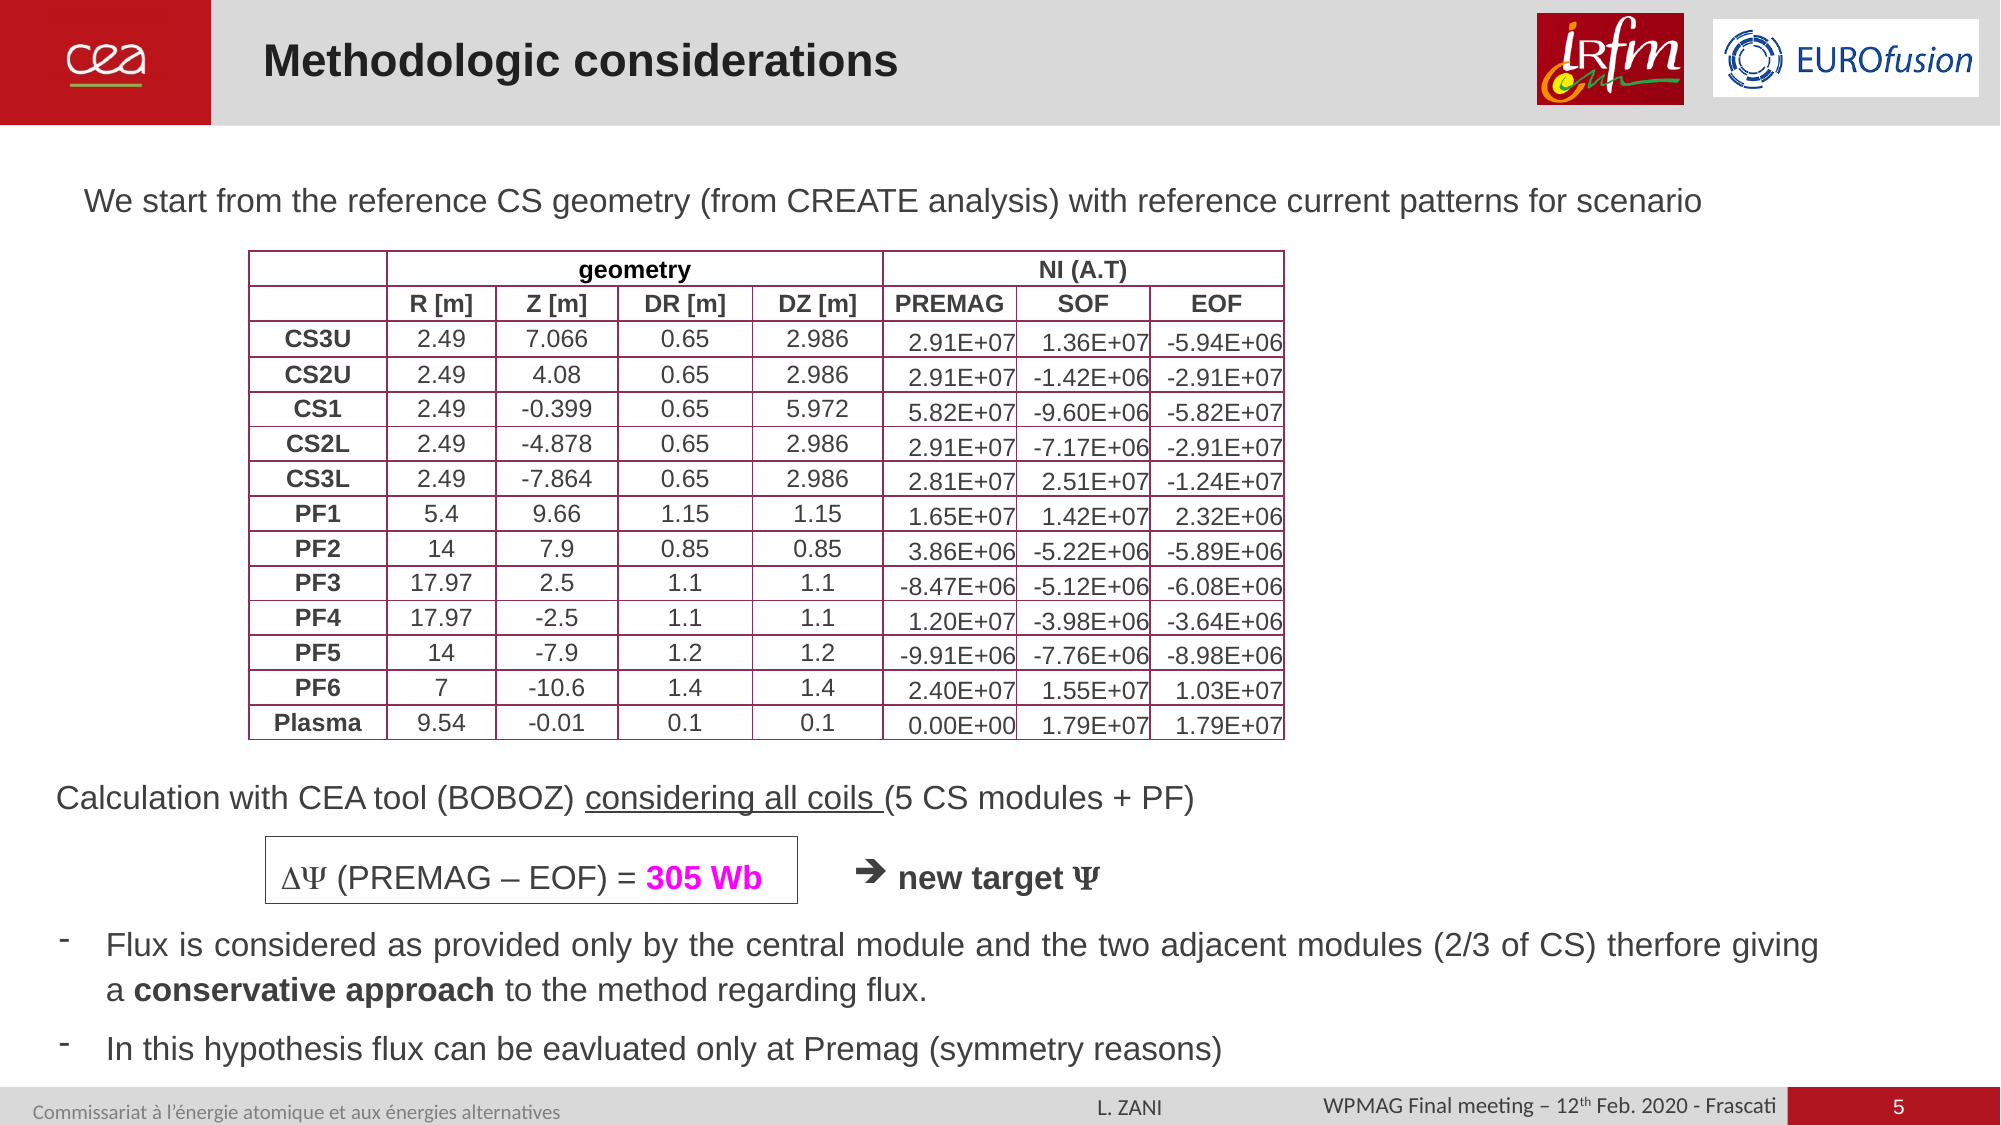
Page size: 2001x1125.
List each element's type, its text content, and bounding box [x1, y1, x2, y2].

table_cell -5.89E+06 [1151, 532, 1283, 565]
table_cell CS3U [250, 322, 386, 356]
table_cell 2.49 [388, 393, 495, 426]
table_cell 2.91E+07 [884, 427, 1016, 460]
table_cell 1.79E+07 [1017, 706, 1149, 739]
table_cell 1.1 [619, 601, 752, 634]
table_cell 17.97 [388, 567, 495, 600]
table_cell -5.22E+06 [1017, 532, 1149, 565]
text_box new target Y [838, 836, 1123, 904]
table_cell -2.91E+07 [1151, 358, 1283, 391]
table_cell 2.32E+06 [1151, 497, 1283, 530]
table_cell 1.36E+07 [1017, 322, 1149, 356]
table_cell 2.986 [753, 462, 882, 495]
table_cell 5.82E+07 [884, 393, 1016, 426]
table_cell 5.972 [753, 393, 882, 426]
table_cell 7.066 [497, 322, 617, 356]
table_cell -5.82E+07 [1151, 393, 1283, 426]
table_cell SOF [1017, 287, 1149, 320]
table_cell 0.85 [619, 532, 752, 565]
table_cell -7.9 [497, 636, 617, 669]
table_cell -1.24E+07 [1151, 462, 1283, 495]
table_cell -0.01 [497, 706, 617, 739]
table_cell -8.98E+06 [1151, 636, 1283, 669]
table_cell 0.65 [619, 462, 752, 495]
table_cell PF3 [250, 567, 386, 600]
table_cell DZ [m] [753, 287, 882, 320]
table_cell 0.65 [619, 322, 752, 356]
table_cell -3.98E+06 [1017, 601, 1149, 634]
table_cell 2.49 [388, 358, 495, 391]
table_cell PF6 [250, 671, 386, 704]
table_cell 5.4 [388, 497, 495, 530]
table_cell -2.91E+07 [1151, 427, 1283, 460]
table_cell CS3L [250, 462, 386, 495]
table_cell 2.986 [753, 358, 882, 391]
table_cell 0.85 [753, 532, 882, 565]
table_cell -5.94E+06 [1151, 322, 1283, 356]
table_cell 0.1 [619, 706, 752, 739]
table_cell PF2 [250, 532, 386, 565]
table_cell -8.47E+06 [884, 567, 1016, 600]
table_cell 7 [388, 671, 495, 704]
table_cell 9.66 [497, 497, 617, 530]
title Methodologic considerations [242, 32, 1204, 95]
table_cell 0.00E+00 [884, 706, 1016, 739]
table_cell -10.6 [497, 671, 617, 704]
table_cell 0.65 [619, 427, 752, 460]
table_cell -9.60E+06 [1017, 393, 1149, 426]
table_cell 1.20E+07 [884, 601, 1016, 634]
table_cell 2.49 [388, 462, 495, 495]
table_header geometry [388, 252, 882, 285]
table_cell 2.5 [497, 567, 617, 600]
slide_number 5 [1830, 1093, 1968, 1119]
table_cell 3.86E+06 [884, 532, 1016, 565]
table_cell 2.40E+07 [884, 671, 1016, 704]
picture [1713, 19, 1979, 97]
table_header NI (A.T) [884, 252, 1283, 285]
table_cell 1.2 [753, 636, 882, 669]
table_cell -7.76E+06 [1017, 636, 1149, 669]
text_box Flux is considered as provided only by the central module and the two adjacent modules (2/3 of CS) therfore giving a conservative approach to the method regarding flux. In this hypothesis flux can be eavluated only at Premag (symmetry reasons) [44, 909, 1837, 1075]
table_cell PF1 [250, 497, 386, 530]
table_cell 1.2 [619, 636, 752, 669]
table_cell 17.97 [388, 601, 495, 634]
table_cell 2.81E+07 [884, 462, 1016, 495]
table_cell -9.91E+06 [884, 636, 1016, 669]
table_cell 14 [388, 636, 495, 669]
table_cell Plasma [250, 706, 386, 739]
picture [43, 8, 168, 110]
table_cell -4.878 [497, 427, 617, 460]
table_cell -6.08E+06 [1151, 567, 1283, 600]
table_cell 2.91E+07 [884, 358, 1016, 391]
table_cell 7.9 [497, 532, 617, 565]
table_cell 14 [388, 532, 495, 565]
table_cell 1.65E+07 [884, 497, 1016, 530]
table_cell 1.1 [753, 567, 882, 600]
table_cell 1.4 [753, 671, 882, 704]
table_cell 1.15 [619, 497, 752, 530]
table_cell 4.08 [497, 358, 617, 391]
table_cell 0.65 [619, 393, 752, 426]
table_cell CS1 [250, 393, 386, 426]
table_cell -7.17E+06 [1017, 427, 1149, 460]
text_box We start from the reference CS geometry (from CREATE analysis) with reference current patterns for scenario [69, 159, 1964, 227]
text_box DY (PREMAG – EOF) = 305 Wb [265, 836, 798, 904]
table_cell 9.54 [388, 706, 495, 739]
table_cell 2.986 [753, 427, 882, 460]
table_cell -0.399 [497, 393, 617, 426]
table_cell EOF [1151, 287, 1283, 320]
table_cell 1.15 [753, 497, 882, 530]
table_cell DR [m] [619, 287, 752, 320]
picture [1537, 13, 1684, 105]
table_cell -2.5 [497, 601, 617, 634]
table_cell -1.42E+06 [1017, 358, 1149, 391]
table_cell PF4 [250, 601, 386, 634]
table_cell CS2L [250, 427, 386, 460]
text_box Calculation with CEA tool (BOBOZ) considering all coils (5 CS modules + PF) [41, 756, 1345, 824]
table_cell 2.986 [753, 322, 882, 356]
table_cell 1.42E+07 [1017, 497, 1149, 530]
table_cell 1.79E+07 [1151, 706, 1283, 739]
table_cell 2.91E+07 [884, 322, 1016, 356]
table_cell 1.4 [619, 671, 752, 704]
table_cell -7.864 [497, 462, 617, 495]
table_cell -5.12E+06 [1017, 567, 1149, 600]
table_cell [250, 287, 386, 320]
table_cell 0.1 [753, 706, 882, 739]
table_cell 1.03E+07 [1151, 671, 1283, 704]
table_cell 1.55E+07 [1017, 671, 1149, 704]
table_cell 0.65 [619, 358, 752, 391]
table_cell 2.49 [388, 427, 495, 460]
table_cell Z [m] [497, 287, 617, 320]
table_header [250, 252, 386, 285]
table_cell 2.49 [388, 322, 495, 356]
table_cell 1.1 [619, 567, 752, 600]
table_cell 2.51E+07 [1017, 462, 1149, 495]
table_cell PF5 [250, 636, 386, 669]
table_cell PREMAG [884, 287, 1016, 320]
table_cell CS2U [250, 358, 386, 391]
table_cell -3.64E+06 [1151, 601, 1283, 634]
table_cell R [m] [388, 287, 495, 320]
table_cell 1.1 [753, 601, 882, 634]
